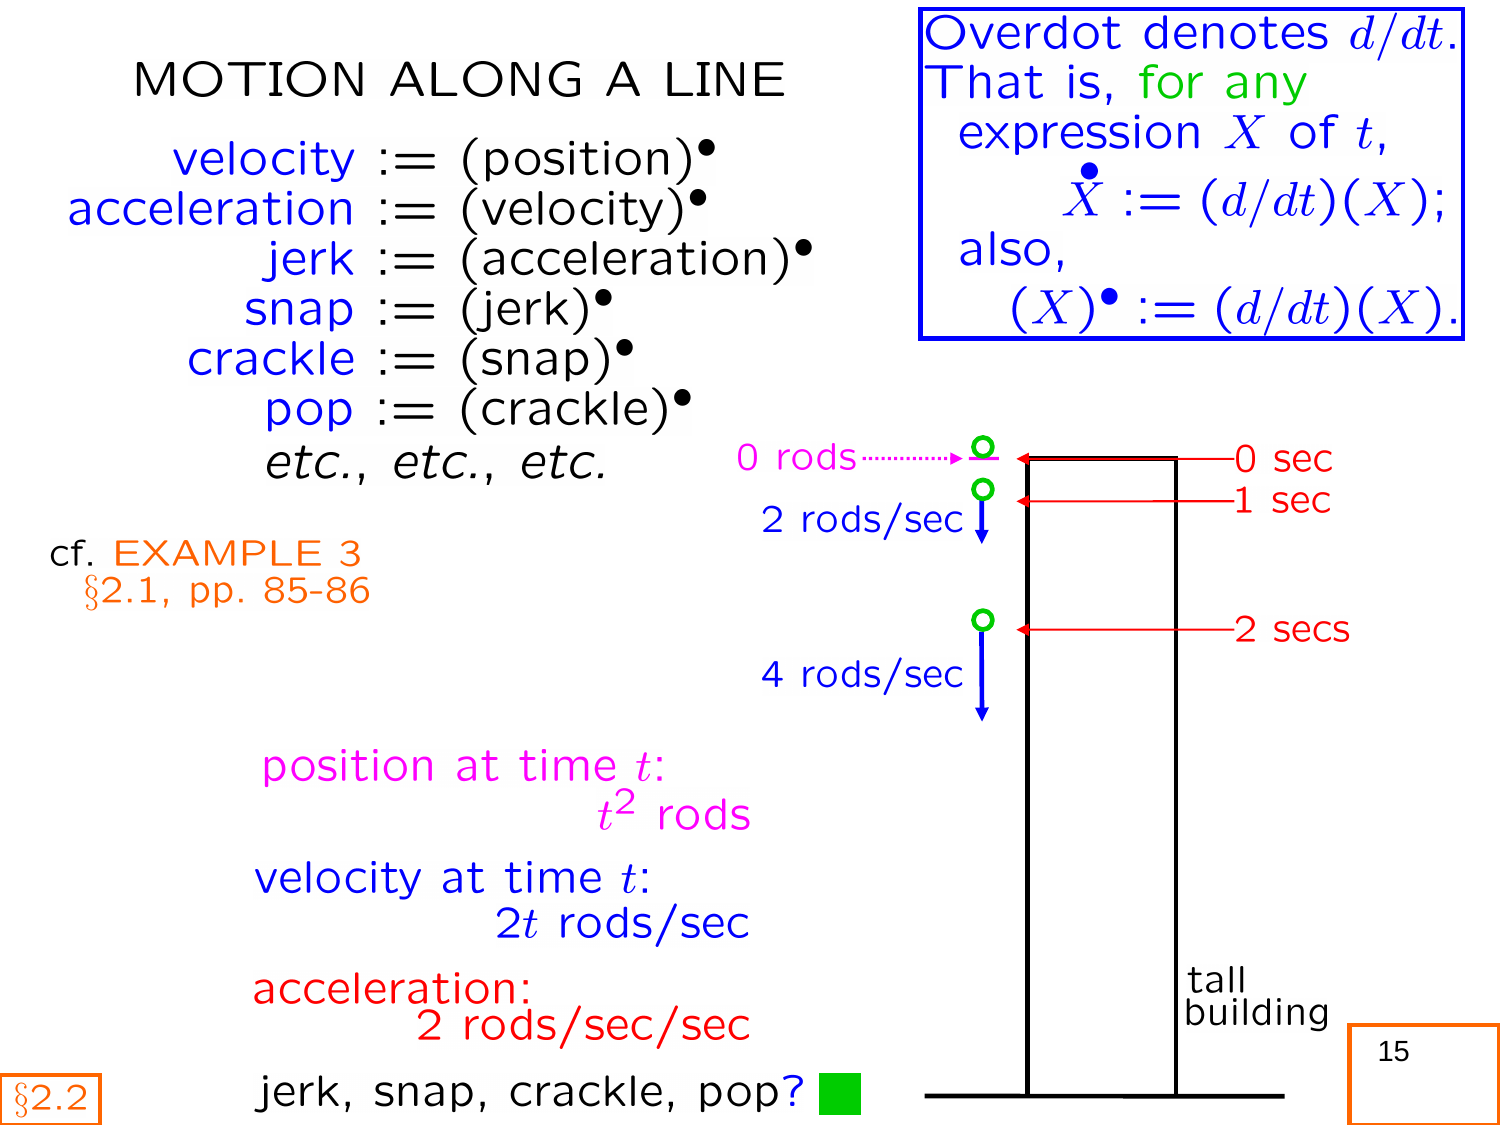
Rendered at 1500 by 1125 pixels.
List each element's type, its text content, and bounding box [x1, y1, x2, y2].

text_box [1016, 486, 1330, 513]
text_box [49, 537, 369, 611]
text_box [1016, 615, 1351, 642]
text_box [973, 437, 993, 457]
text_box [1060, 162, 1443, 230]
text_box [0, 1074, 100, 1125]
picture [171, 137, 716, 186]
text_box [920, 8, 1464, 339]
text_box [252, 861, 751, 948]
picture [135, 59, 785, 99]
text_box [924, 458, 1328, 1097]
picture [245, 287, 613, 336]
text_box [924, 71, 1386, 156]
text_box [1016, 444, 1332, 474]
picture [14, 1081, 86, 1119]
picture [260, 237, 814, 286]
text_box [1349, 1025, 1500, 1125]
picture [252, 1073, 804, 1114]
picture [959, 231, 1063, 273]
text_box [821, 1074, 859, 1113]
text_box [737, 441, 963, 472]
picture [267, 387, 693, 436]
picture [924, 12, 1457, 63]
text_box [762, 631, 983, 722]
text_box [264, 749, 751, 830]
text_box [252, 970, 751, 1051]
picture [266, 444, 605, 486]
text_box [762, 499, 982, 545]
picture [68, 187, 708, 236]
picture [1011, 284, 1457, 338]
slide_number 15 [1327, 1024, 1425, 1103]
picture [188, 337, 635, 386]
